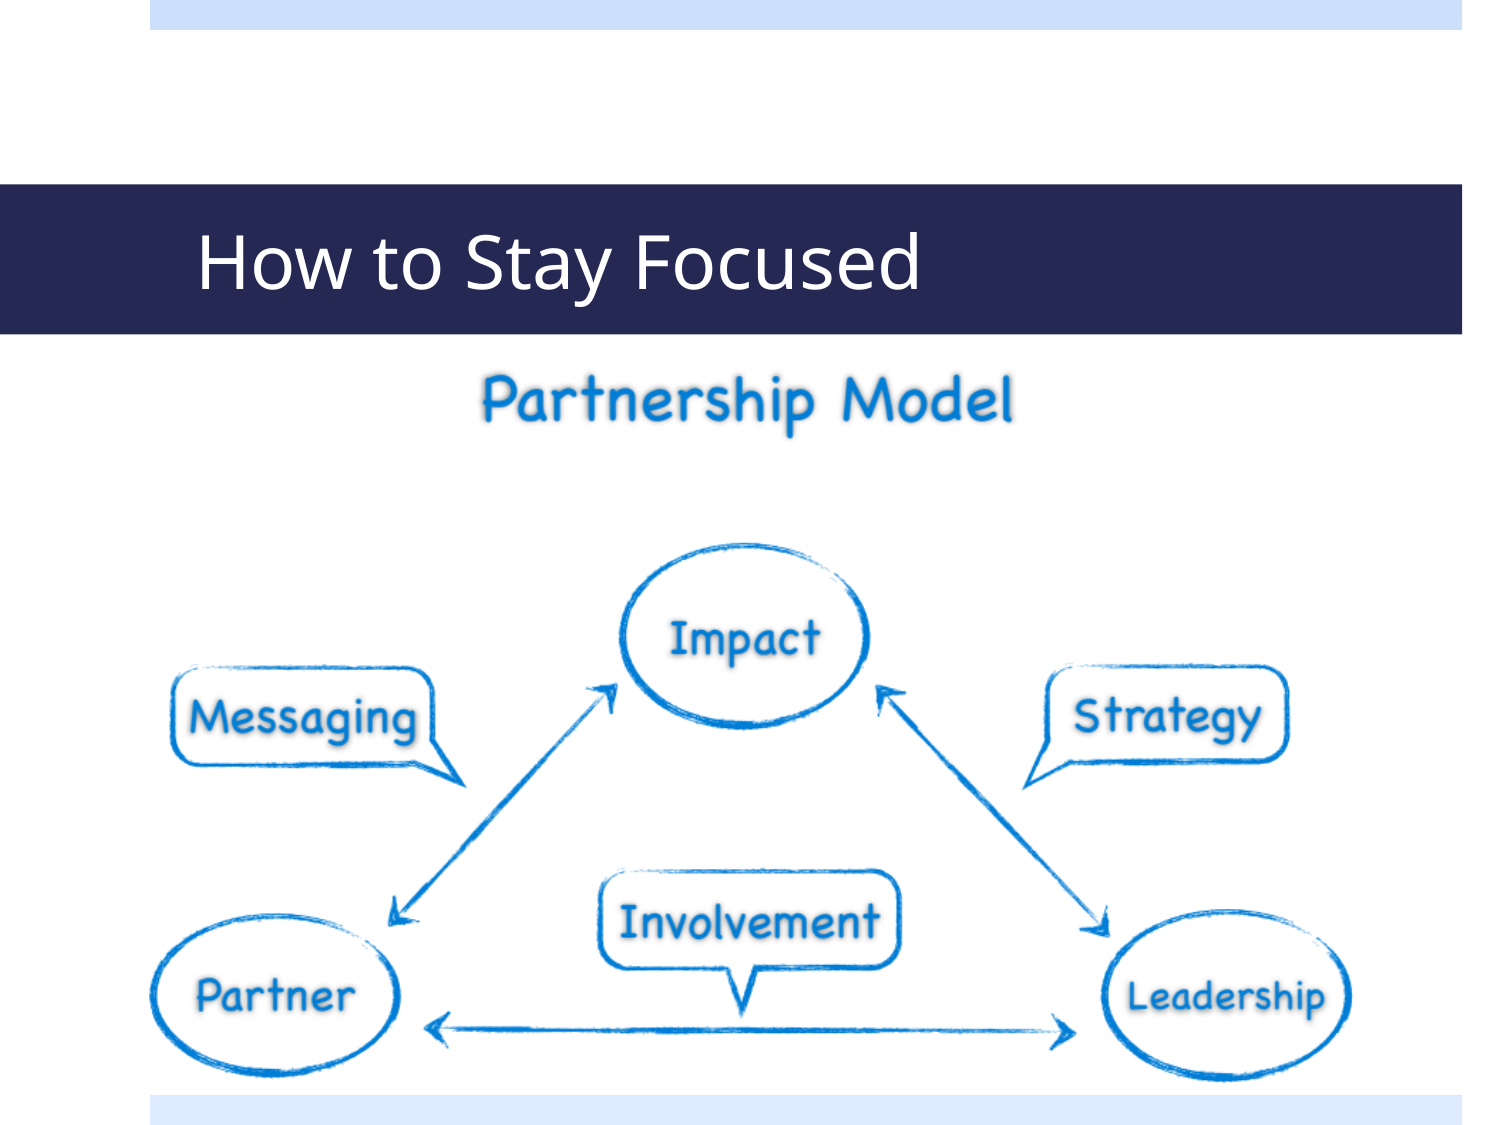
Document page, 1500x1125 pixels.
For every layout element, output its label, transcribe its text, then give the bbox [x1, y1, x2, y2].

title How to Stay Focused [0, 184, 1463, 335]
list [114, 359, 1386, 1086]
